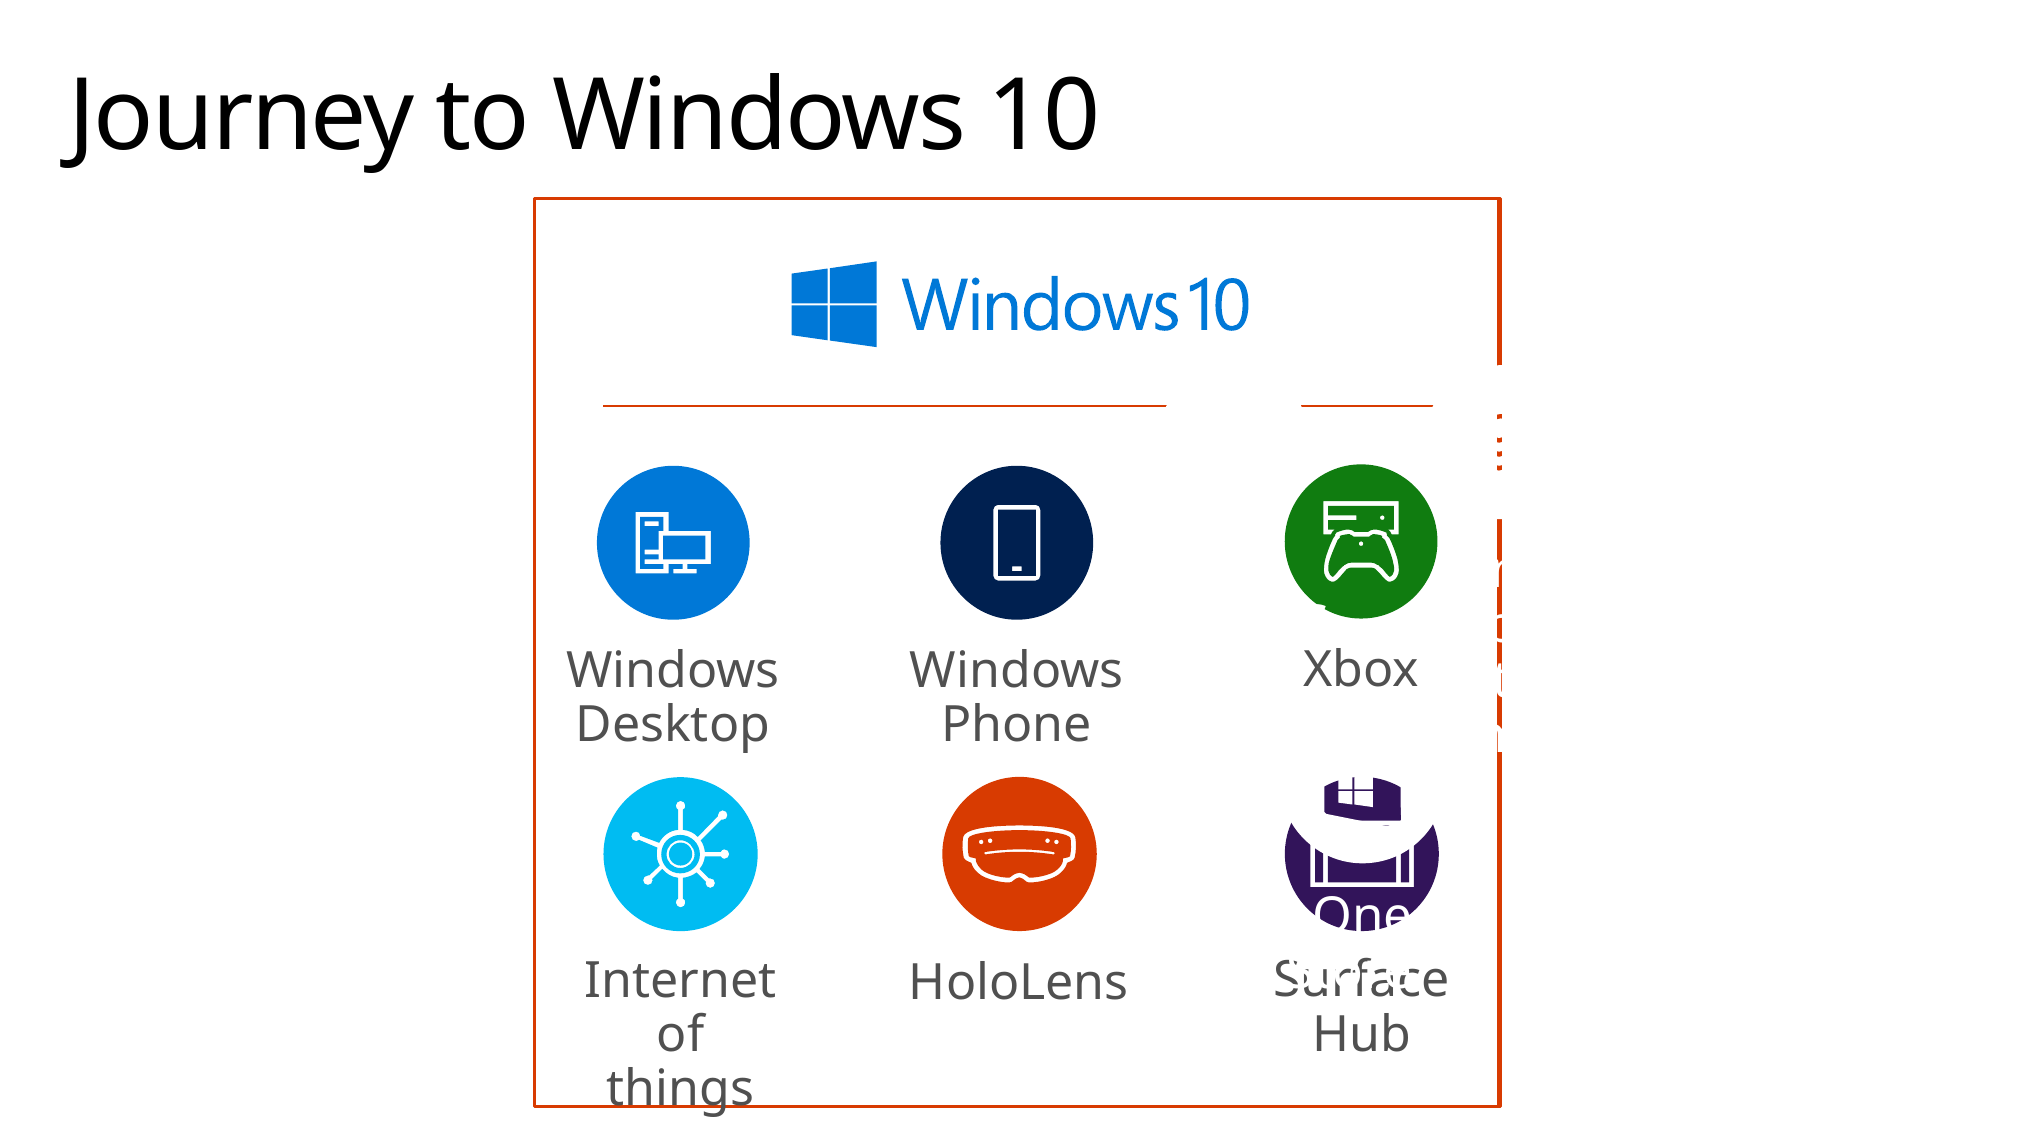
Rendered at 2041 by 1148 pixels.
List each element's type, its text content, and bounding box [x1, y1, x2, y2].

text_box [1100, 364, 1366, 680]
text_box [1495, 680, 1500, 726]
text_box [1366, 364, 1634, 680]
text_box [725, 730, 1500, 1107]
text_box [534, 198, 1500, 364]
title Journey to Windows 10 [45, 48, 1996, 199]
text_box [530, 261, 1495, 1091]
text_box [534, 1091, 721, 1107]
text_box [1229, 698, 1496, 1027]
